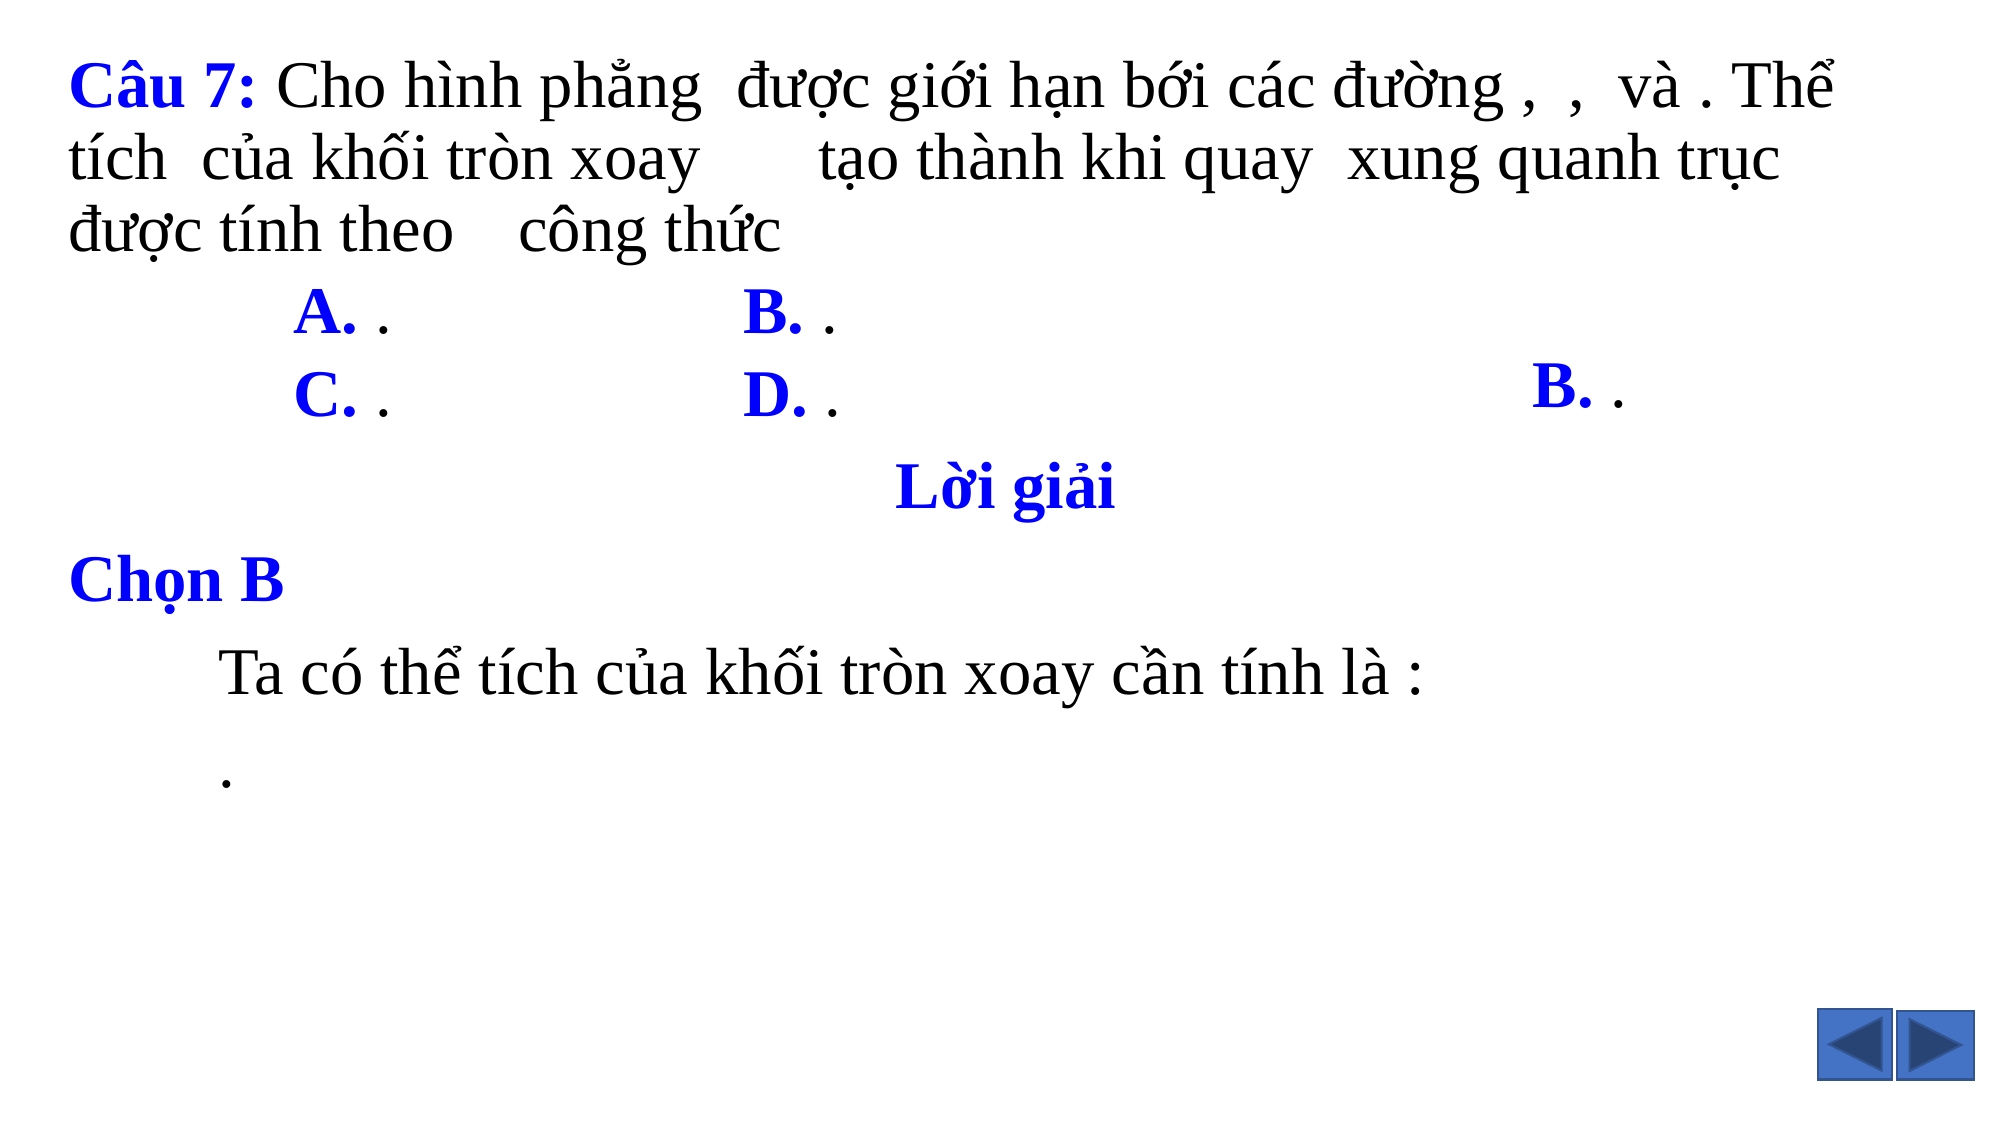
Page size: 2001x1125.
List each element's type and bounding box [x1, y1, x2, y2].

text_box [1817, 1008, 1893, 1081]
text_box [1896, 1010, 1975, 1081]
